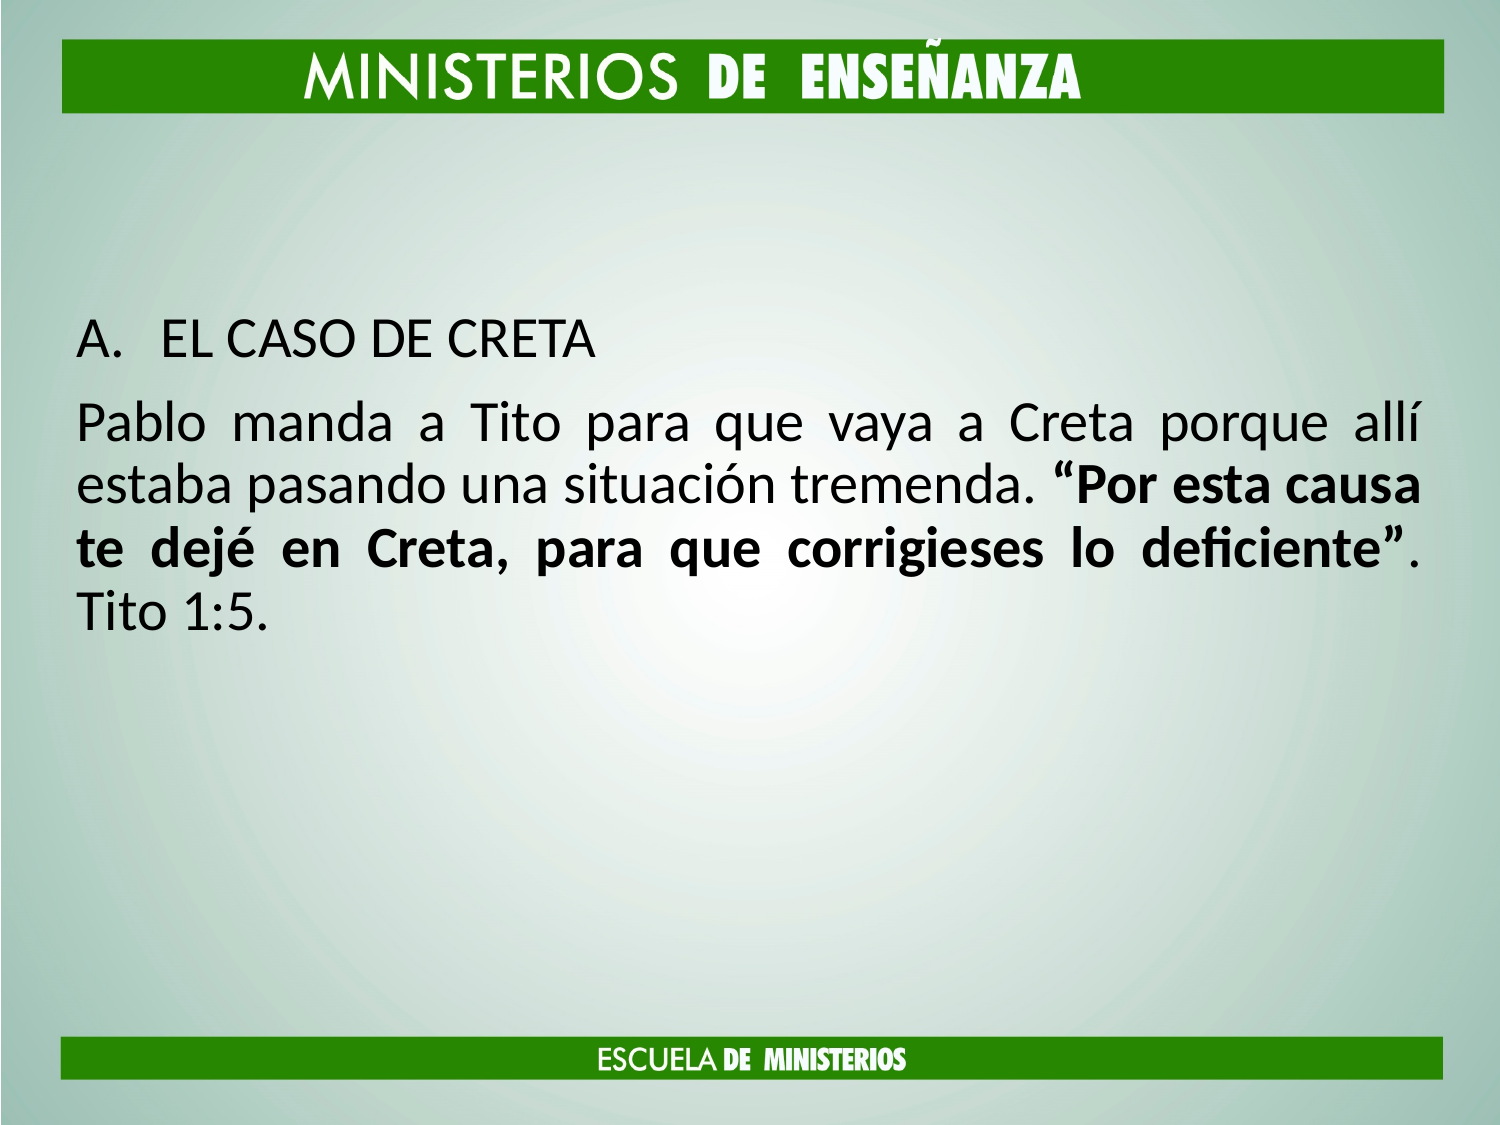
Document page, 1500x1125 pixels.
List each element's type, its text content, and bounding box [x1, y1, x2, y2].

list EL CASO DE CRETA Pablo manda a Tito para que vaya a Creta porque allí estaba pasando una situación tremenda. “Por esta causa te dejé en Creta, para que corrigieses lo deficiente”. Tito 1:5. [61, 299, 1437, 1014]
